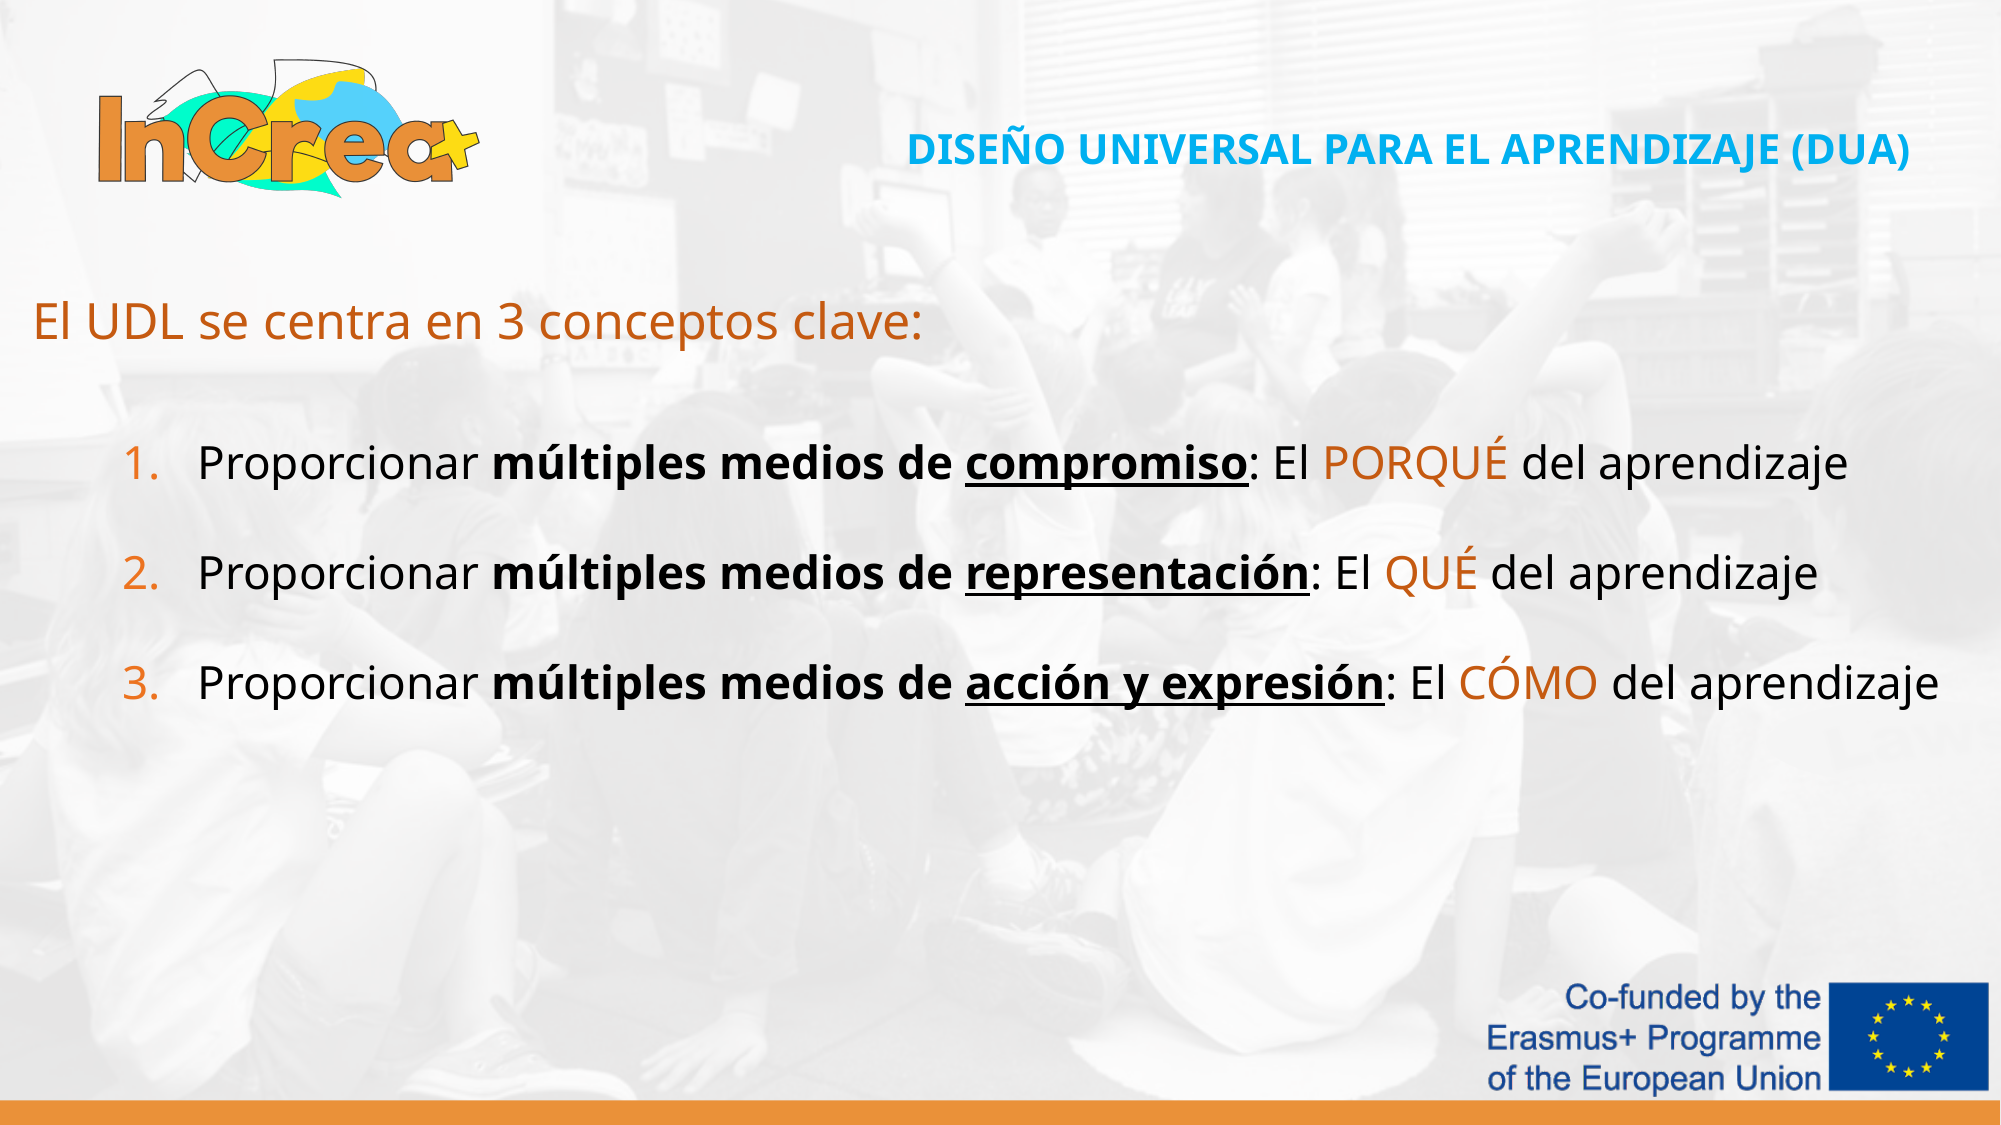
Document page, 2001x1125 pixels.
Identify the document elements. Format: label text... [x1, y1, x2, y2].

picture [93, 52, 482, 203]
text_box Proporcionar múltiples medios de compromiso: El PORQUÉ del aprendizaje Proporcionar múltiples medios de representación: El QUÉ del aprendizaje Proporcionar múltiples medios de acción y expresión: El CÓMO del aprendizaje [78, 426, 1957, 717]
text_box El UDL se centra en 3 conceptos clave: [0, 288, 1018, 427]
picture [1472, 979, 2000, 1101]
text_box DISEÑO UNIVERSAL PARA EL APRENDIZAJE (DUA) [501, 121, 1927, 259]
